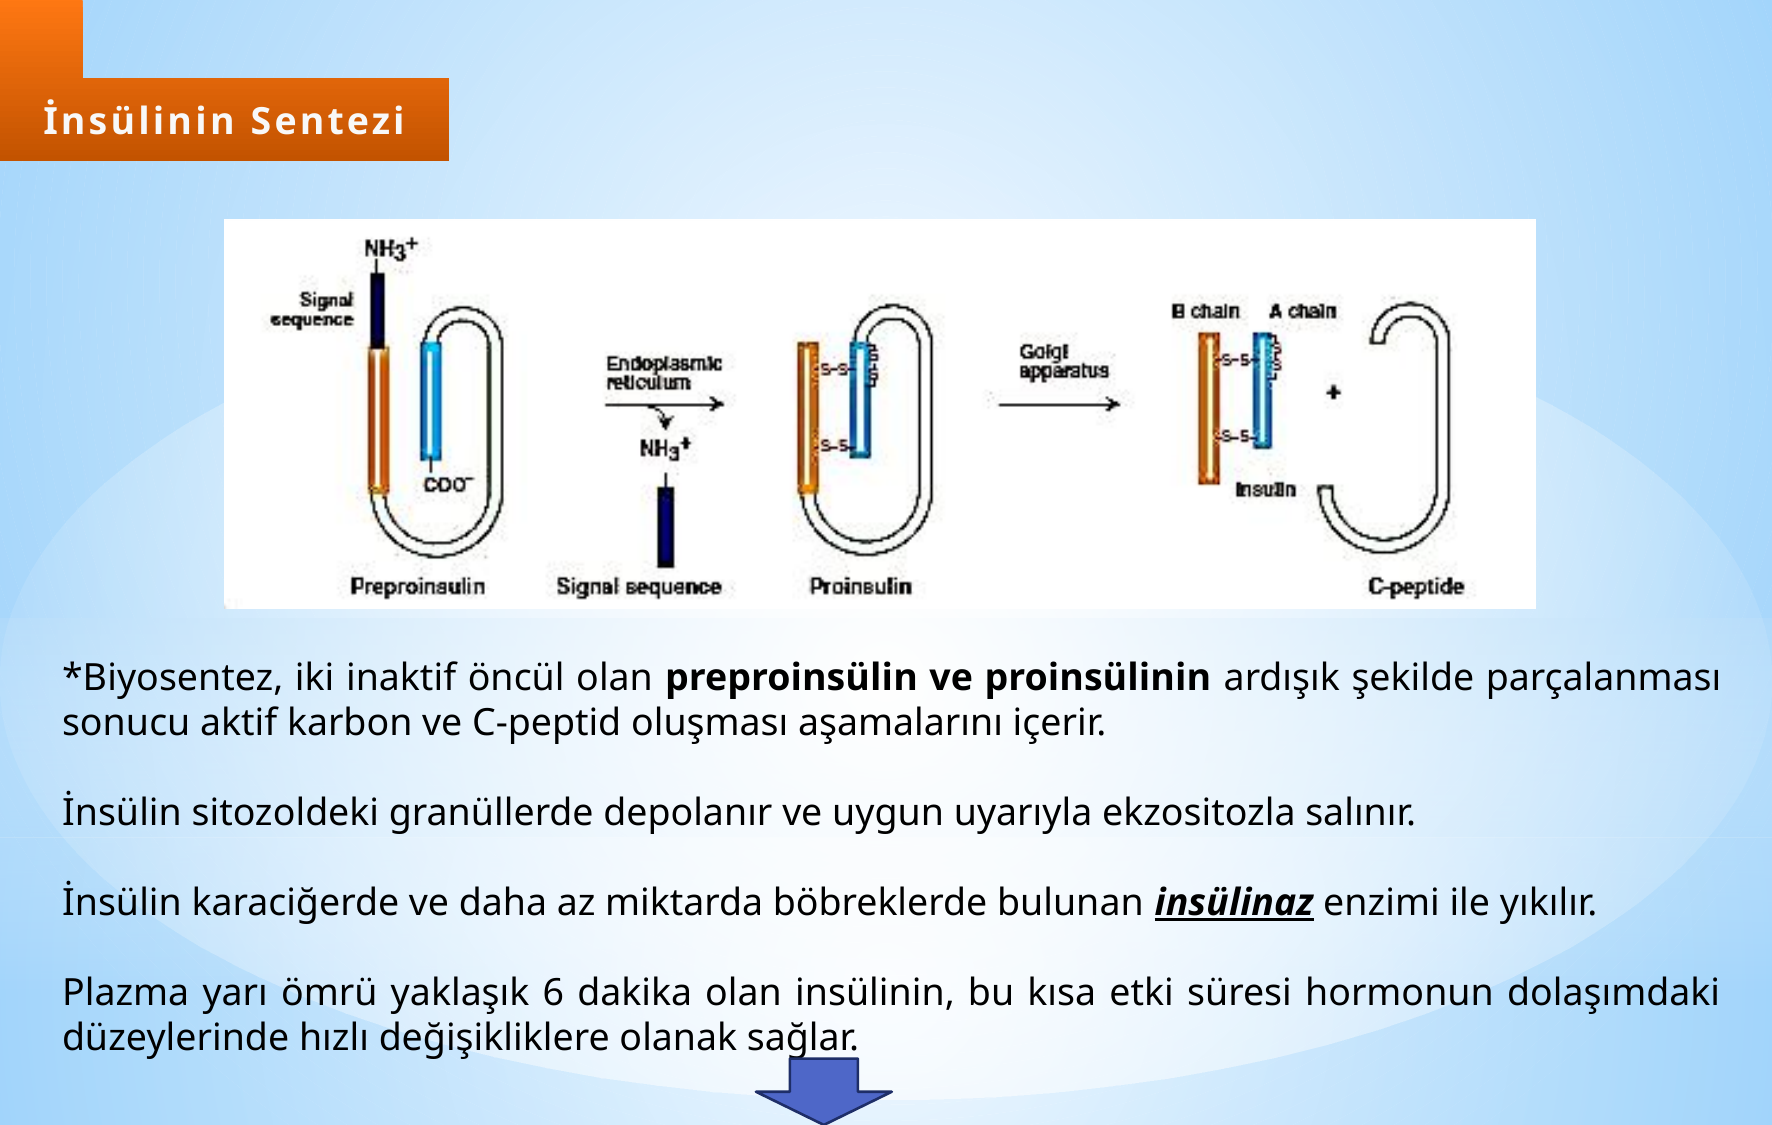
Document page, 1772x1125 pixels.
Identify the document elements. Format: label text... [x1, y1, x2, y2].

text_box [754, 1057, 894, 1125]
picture [224, 219, 1536, 609]
text_box *Biyosentez, iki inaktif öncül olan preproinsülin ve proinsülinin ardışık şekilde parçalanması sonucu aktif karbon ve C-peptid oluşması aşamalarını içerir. İnsülin sitozoldeki granüllerde depolanır ve uygun uyarıyla ekzositozla salınır. İnsülin karaciğerde ve daha az miktarda böbreklerde bulunan insülinaz enzimi ile yıkılır. Plazma yarı ömrü yaklaşık 6 dakika olan insülinin, bu kısa etki süresi hormonun dolaşımdaki düzeylerinde hızlı değişikliklere olanak sağlar. [47, 645, 1737, 1065]
text_box İnsülinin Sentezi [0, 0, 449, 161]
